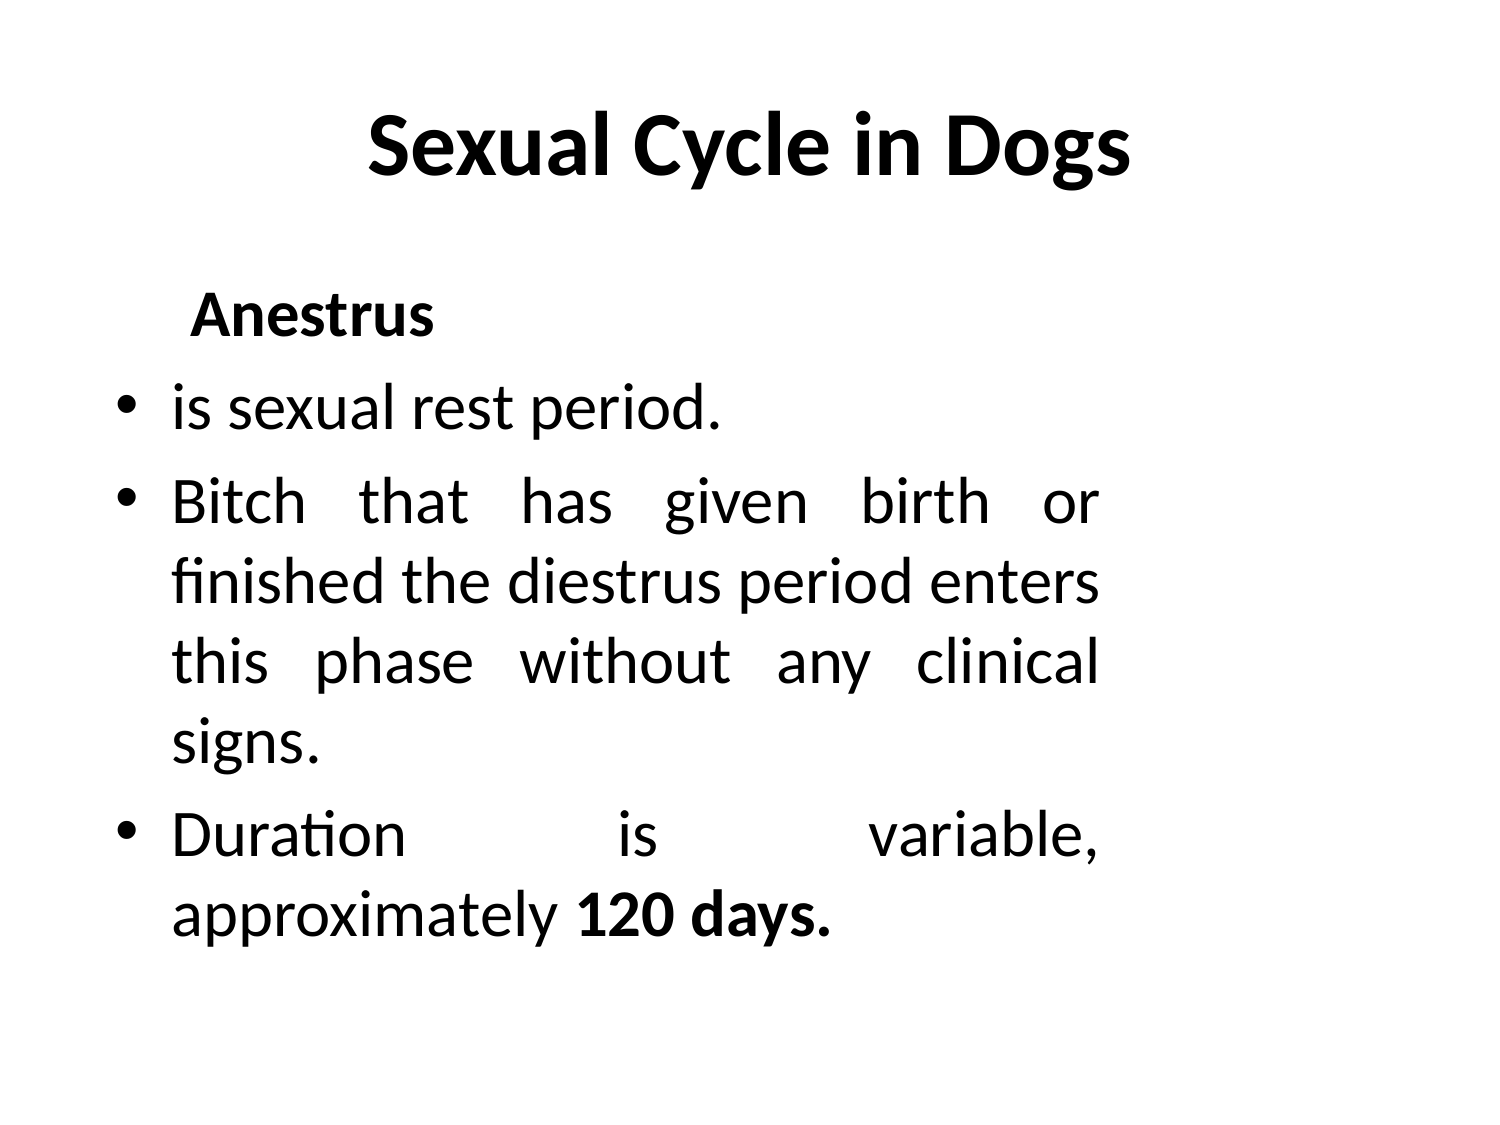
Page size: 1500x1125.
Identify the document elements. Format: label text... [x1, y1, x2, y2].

list Anestrus is sexual rest period. Bitch that has given birth or finished the diestrus period enters this phase without any clinical signs. Duration is variable, approximately 120 days. [100, 262, 1117, 1005]
title Sexual Cycle in Dogs [75, 45, 1425, 233]
